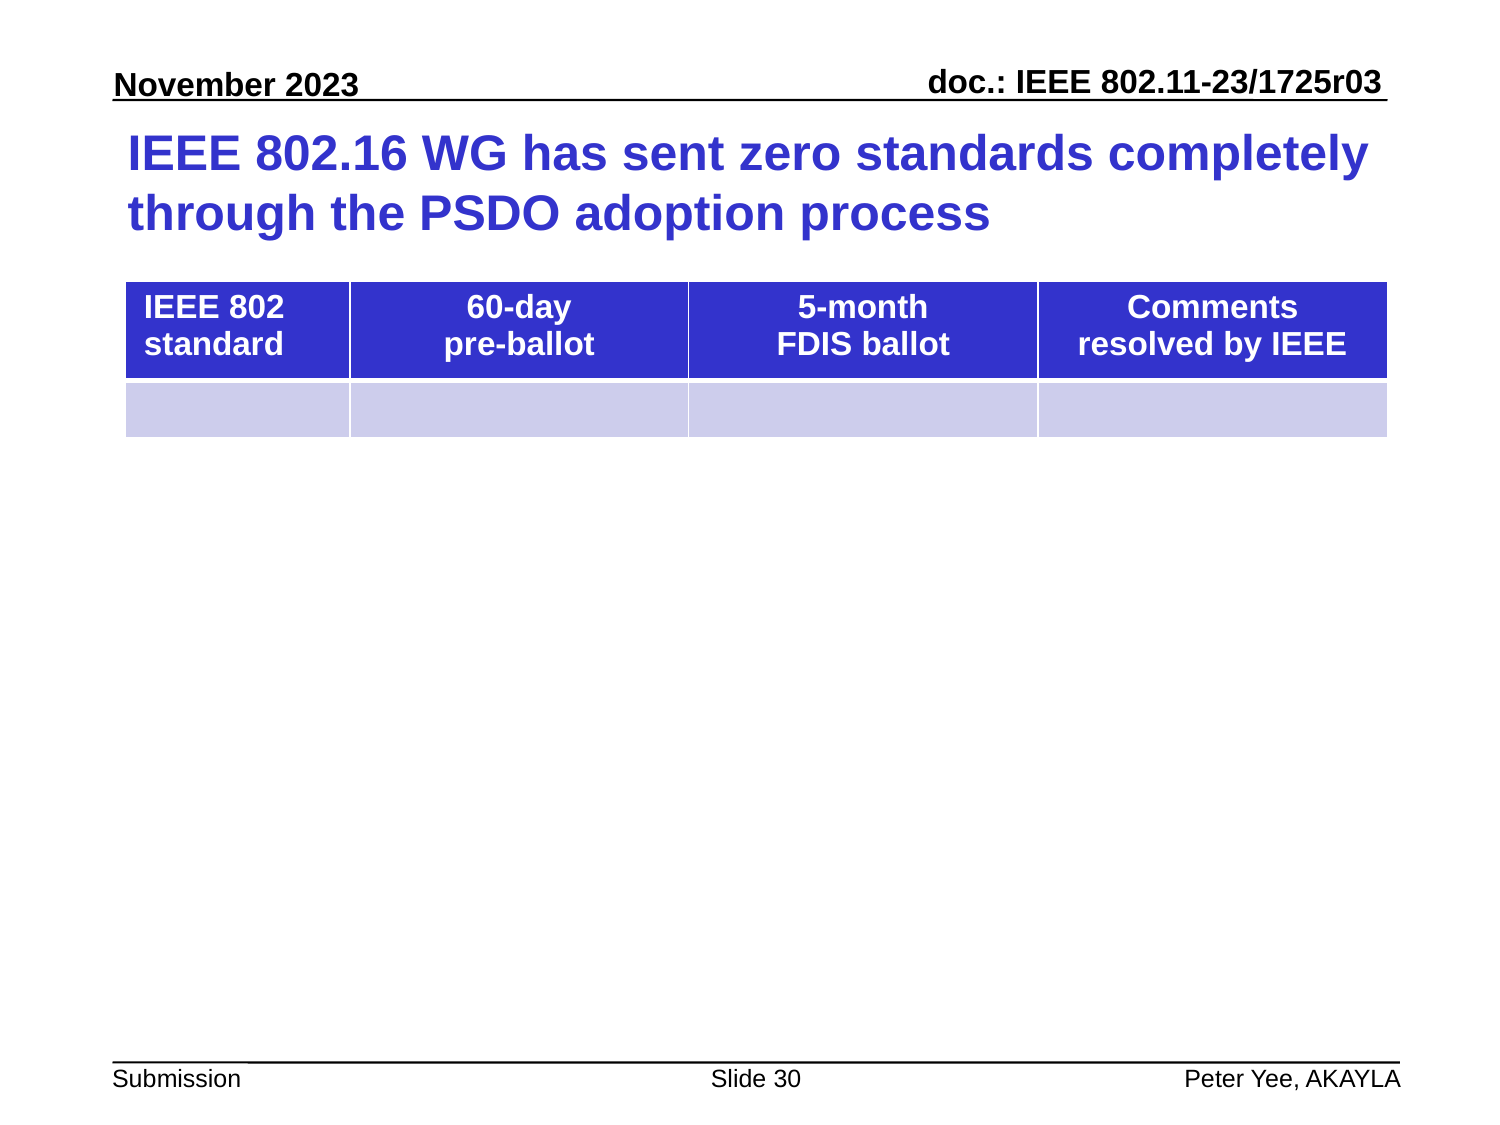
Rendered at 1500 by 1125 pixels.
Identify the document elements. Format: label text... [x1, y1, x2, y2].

table_header IEEE 802 standard [126, 282, 349, 378]
title IEEE 802.16 WG has sent zero standards completely through the PSDO adoption process [112, 112, 1388, 288]
slide_number Slide 30 [709, 1061, 803, 1093]
table_cell [1039, 383, 1387, 437]
table_cell [689, 383, 1037, 437]
footer Peter Yee, AKAYLA [1183, 1061, 1402, 1093]
table_header 60-day pre-ballot [351, 282, 688, 378]
table_cell [126, 383, 349, 437]
table_cell [351, 383, 688, 437]
table_header Comments resolved by IEEE [1039, 282, 1387, 378]
table_header 5-month FDIS ballot [689, 282, 1037, 378]
